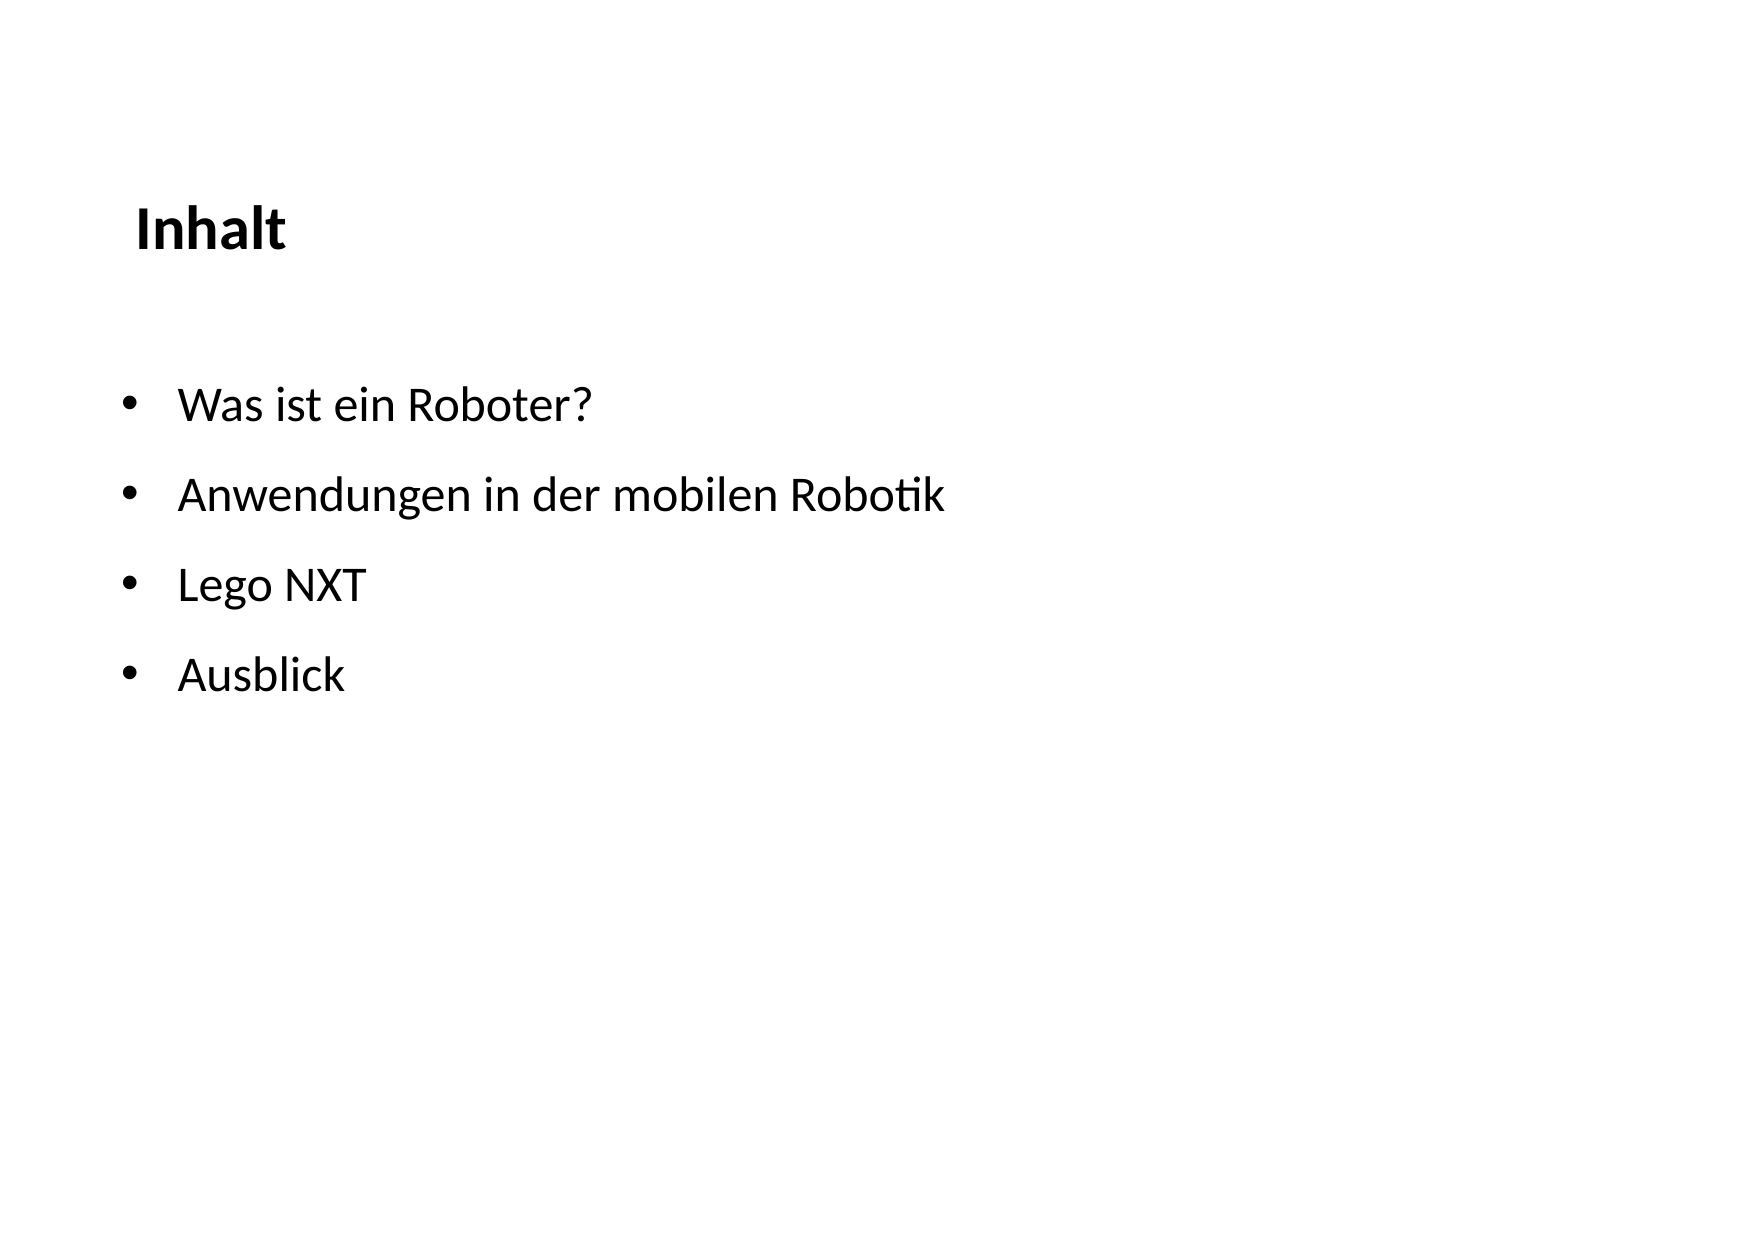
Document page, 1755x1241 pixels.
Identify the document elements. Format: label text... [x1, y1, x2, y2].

title Inhalt [121, 179, 1503, 308]
text_box Was ist ein Roboter? Anwendungen in der mobilen Robotik Lego NXT Ausblick [121, 341, 1540, 1049]
